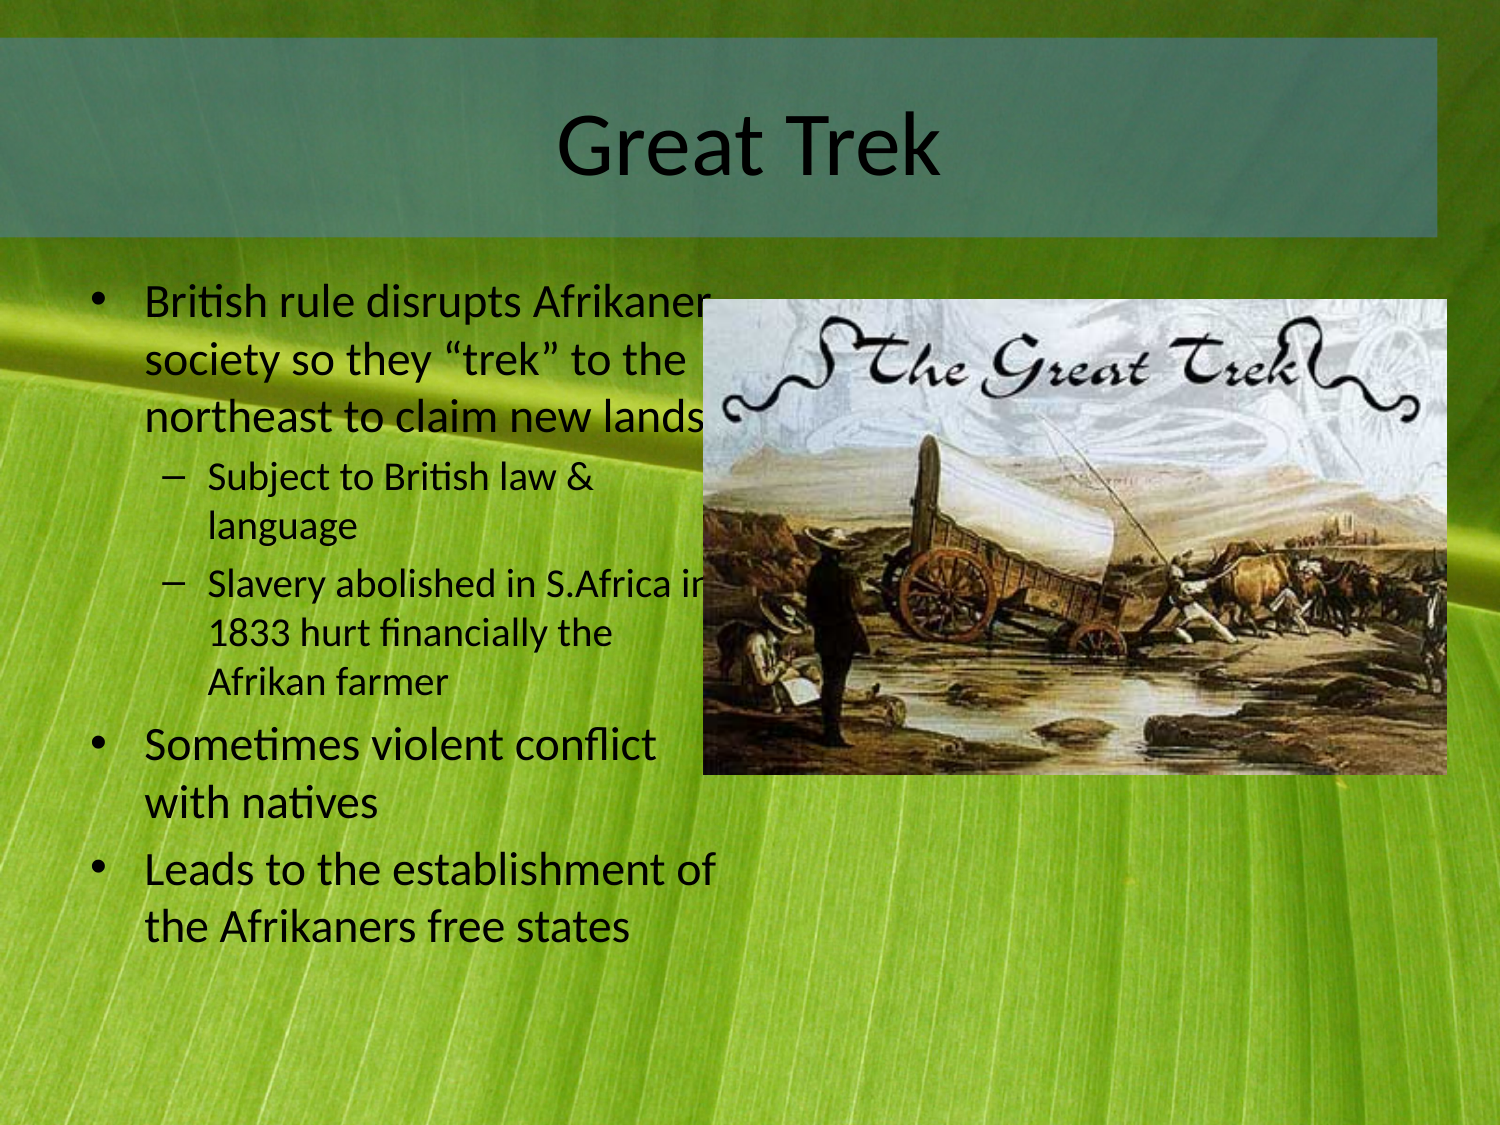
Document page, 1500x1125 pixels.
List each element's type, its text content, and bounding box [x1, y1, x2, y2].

title Great Trek [75, 45, 1425, 233]
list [703, 299, 1447, 776]
picture [0, 0, 1500, 1125]
list British rule disrupts Afrikaner society so they “trek” to the northeast to claim new lands Subject to British law & language Slavery abolished in S.Africa in 1833 hurt financially the Afrikan farmer Sometimes violent conflict with natives Leads to the establishment of the Afrikaners free states [75, 262, 738, 1005]
